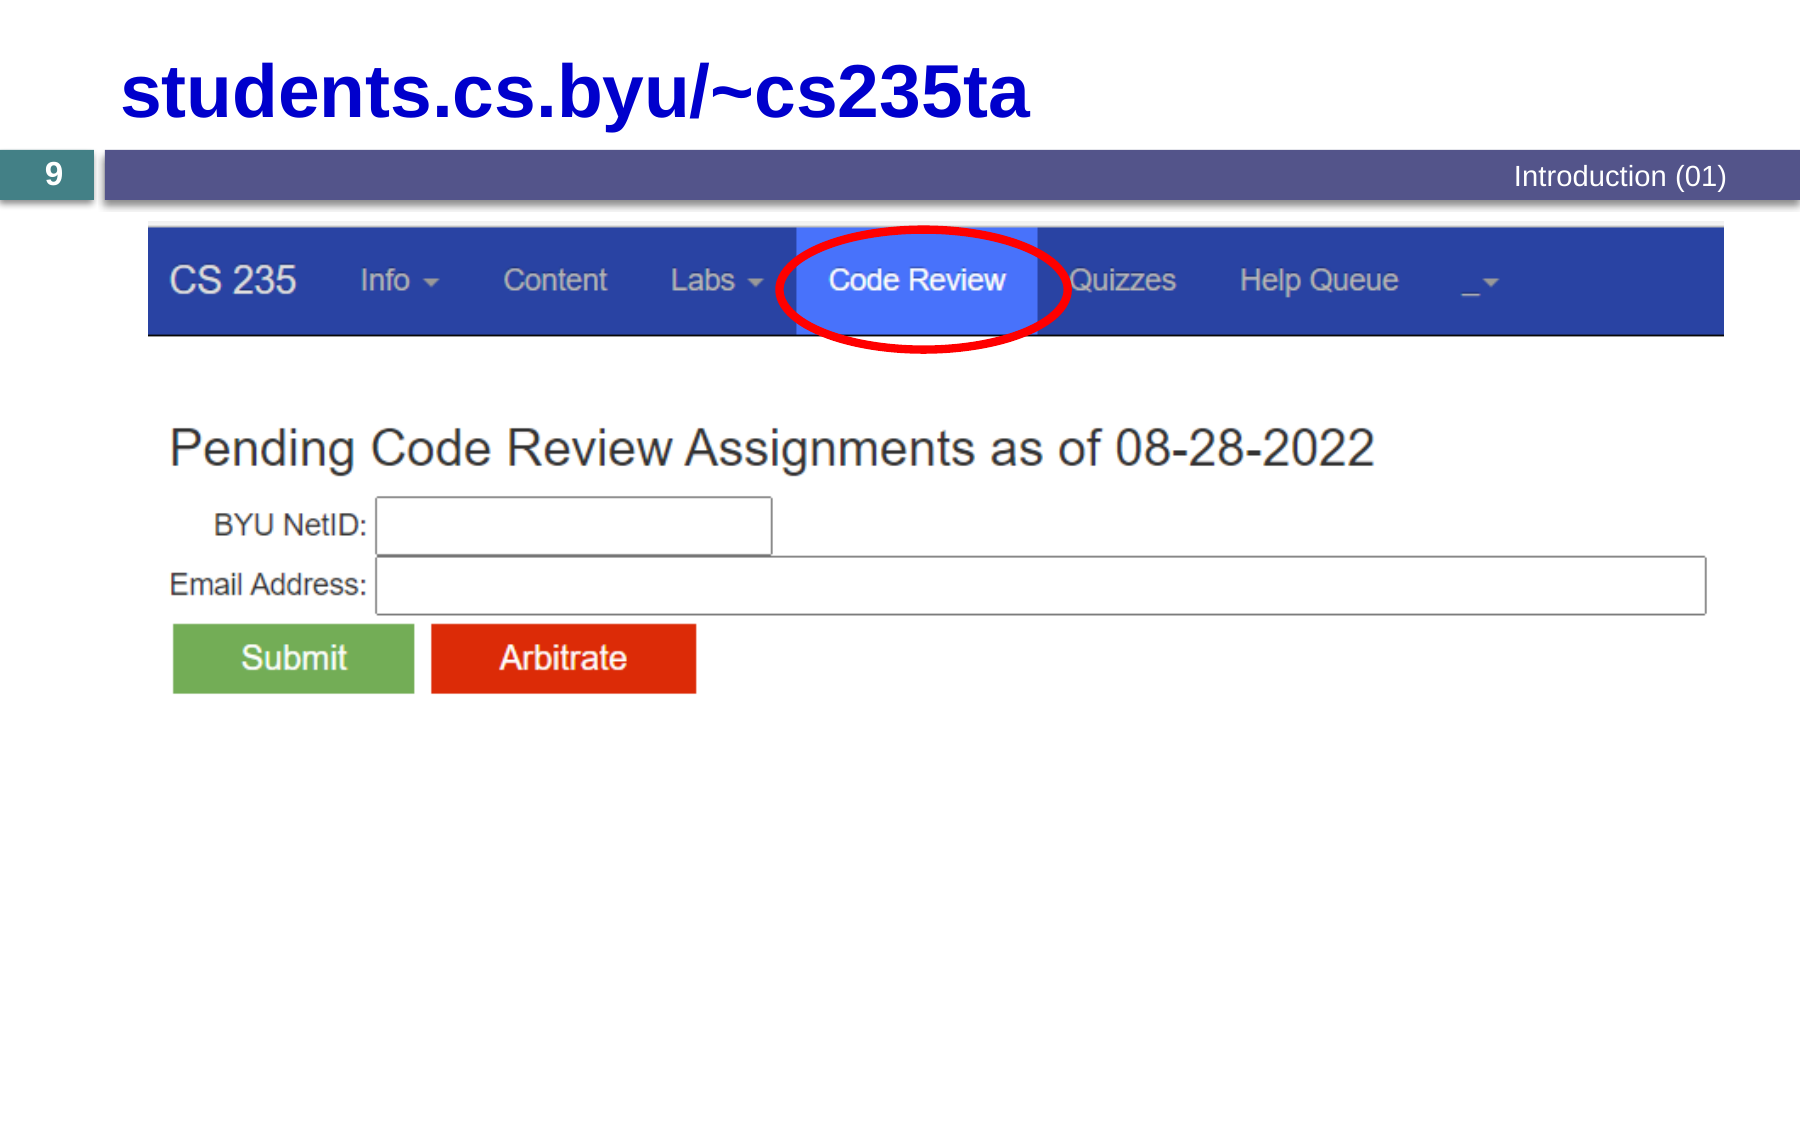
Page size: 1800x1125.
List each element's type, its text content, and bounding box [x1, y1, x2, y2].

slide_number 9 [0, 149, 108, 195]
footer Introduction (01) [925, 149, 1743, 199]
title students.cs.byu/~cs235ta [104, 27, 1743, 148]
picture [147, 221, 1724, 740]
